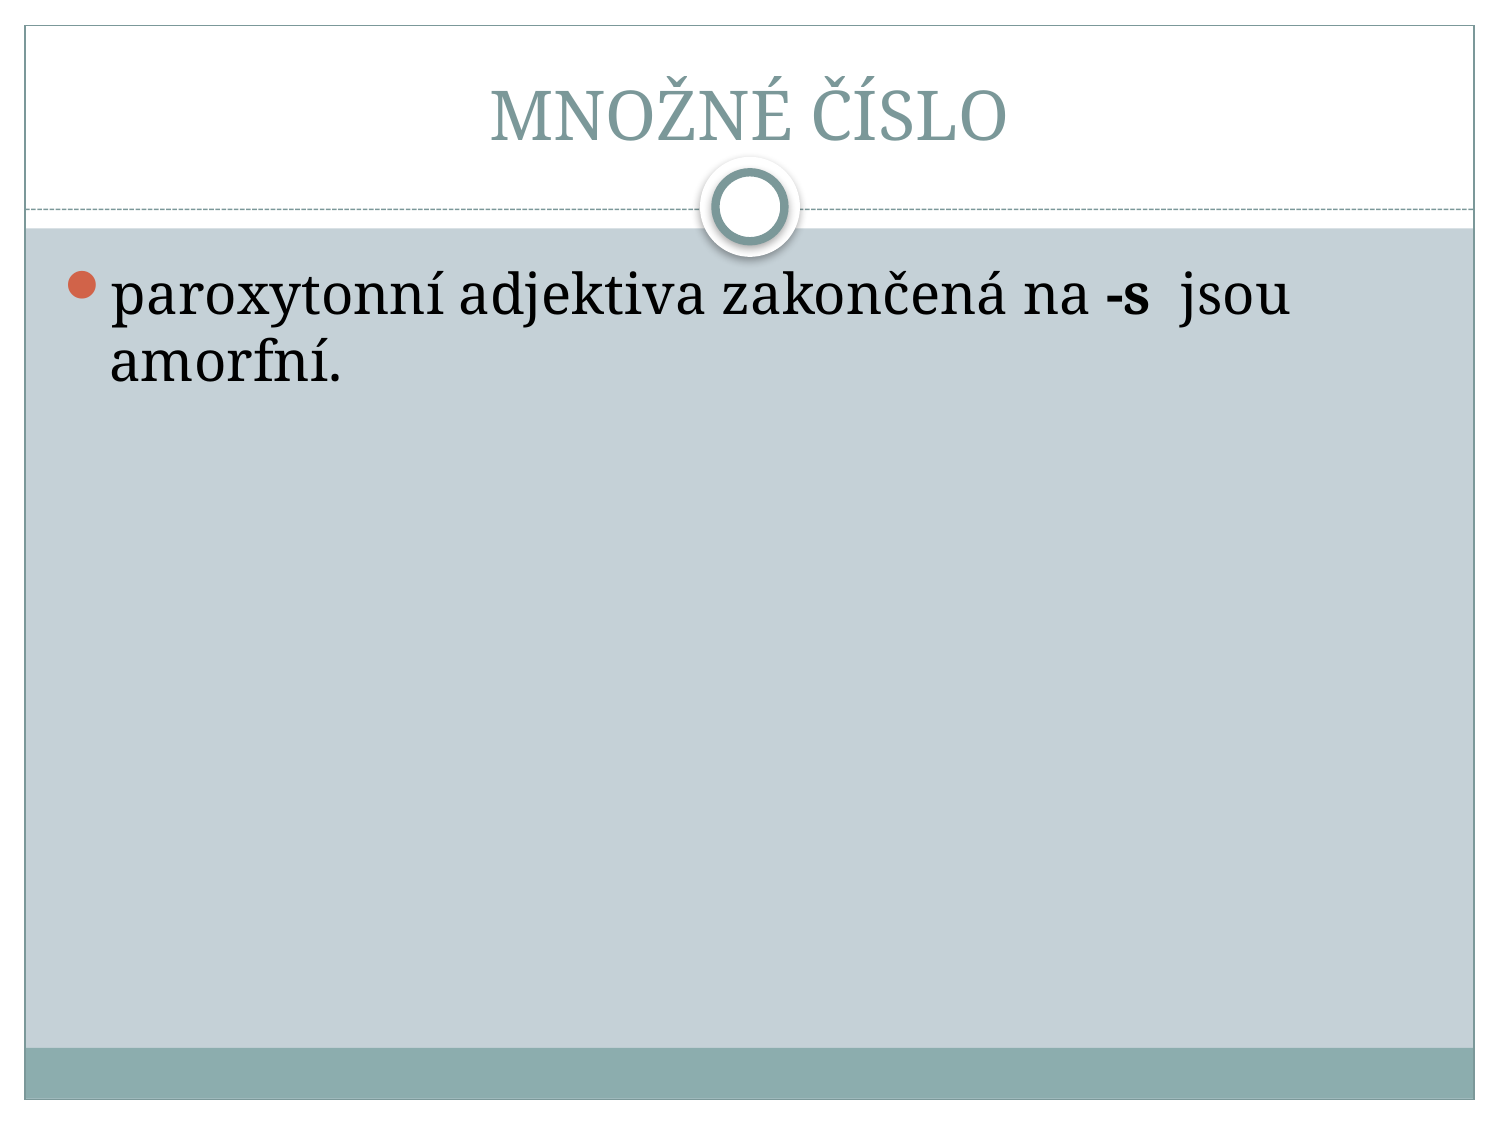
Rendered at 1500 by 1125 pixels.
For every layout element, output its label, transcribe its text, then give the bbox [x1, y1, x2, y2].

title MNOŽNÉ ČÍSLO [49, 37, 1450, 162]
list paroxytonní adjektiva zakončená na -s jsou amorfní. [49, 250, 1445, 1001]
